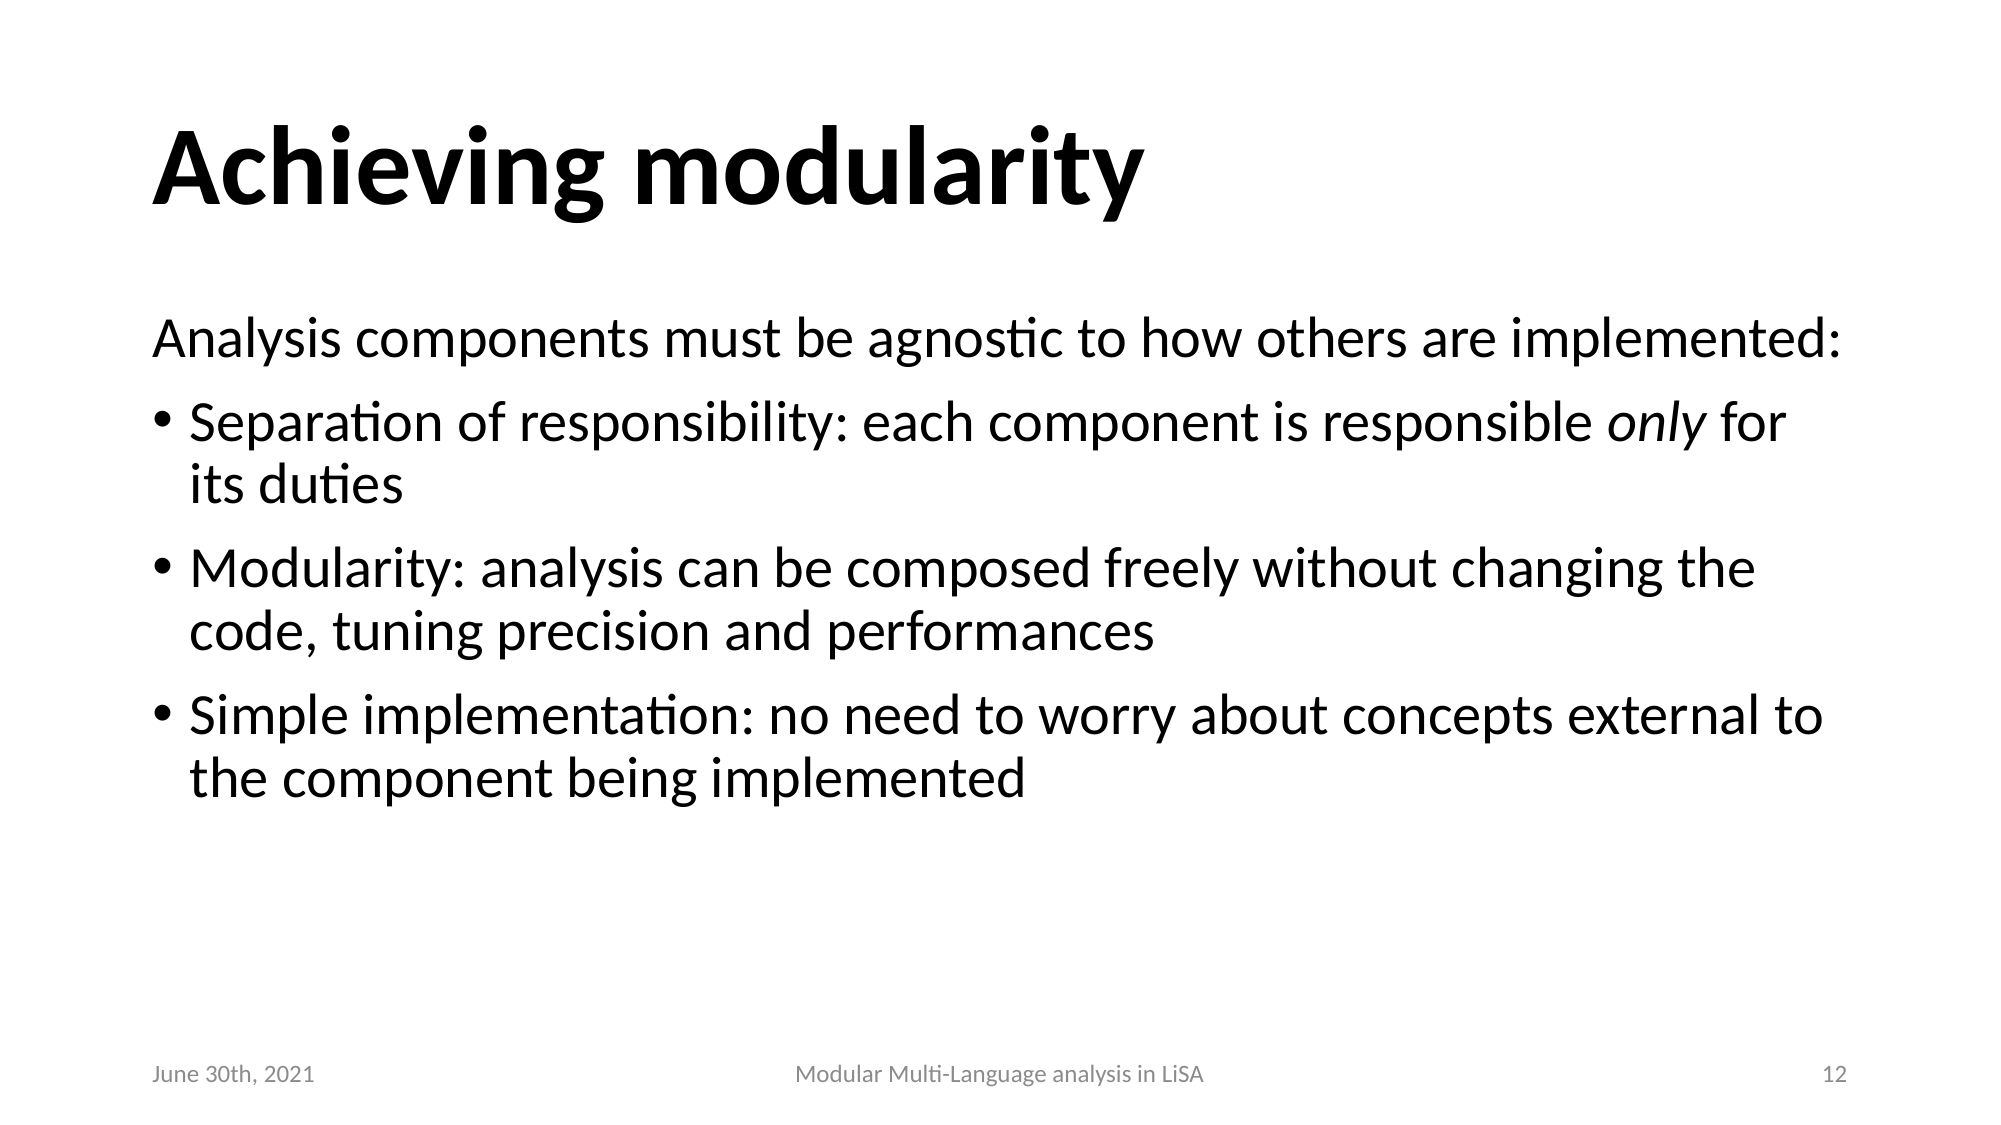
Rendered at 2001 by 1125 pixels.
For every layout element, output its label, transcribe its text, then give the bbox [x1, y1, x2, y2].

list Analysis components must be agnostic to how others are implemented: Separation of responsibility: each component is responsible only for its duties Modularity: analysis can be composed freely without changing the code, tuning precision and performances Simple implementation: no need to worry about concepts external to the component being implemented [137, 299, 1863, 1014]
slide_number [137, 1042, 588, 1103]
slide_number 12 [1412, 1042, 1863, 1103]
title Achieving modularity [137, 59, 1863, 278]
footer Modular Multi-Language analysis in LiSA [662, 1042, 1338, 1103]
